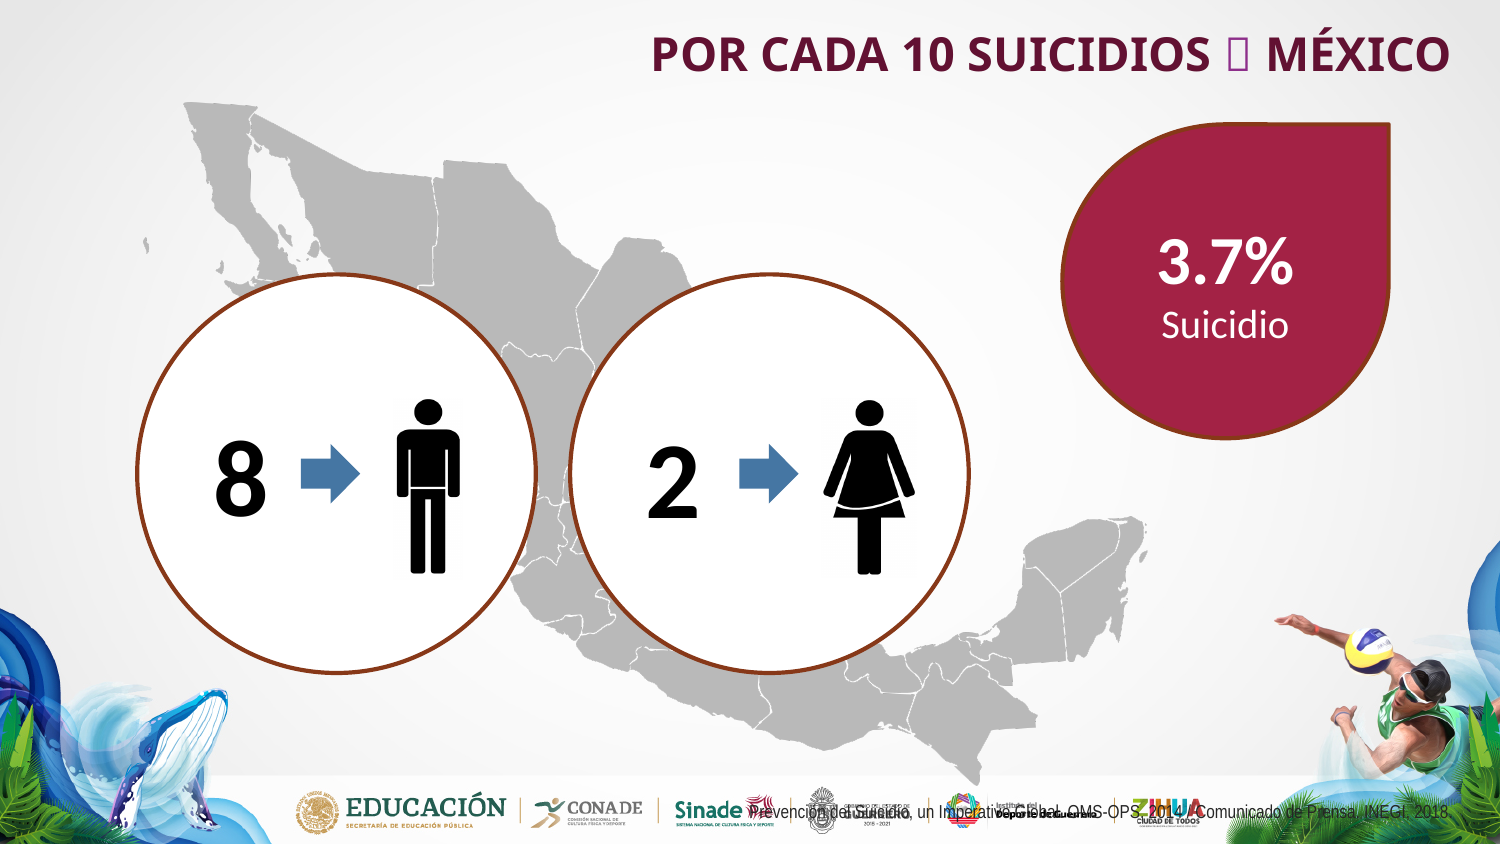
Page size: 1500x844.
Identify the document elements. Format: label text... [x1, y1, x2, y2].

picture [0, 0, 1500, 844]
text_box 3.7% Suicidio [1152, 122, 1391, 441]
text_box Prevención del Suicidio, un Imperativo Global. OMS-OPS, 2014 / Comunicado de Prensa. INEGI, 2018. [71, 792, 1467, 830]
title Por Cada 10 Suicidios  México [54, 17, 1467, 96]
